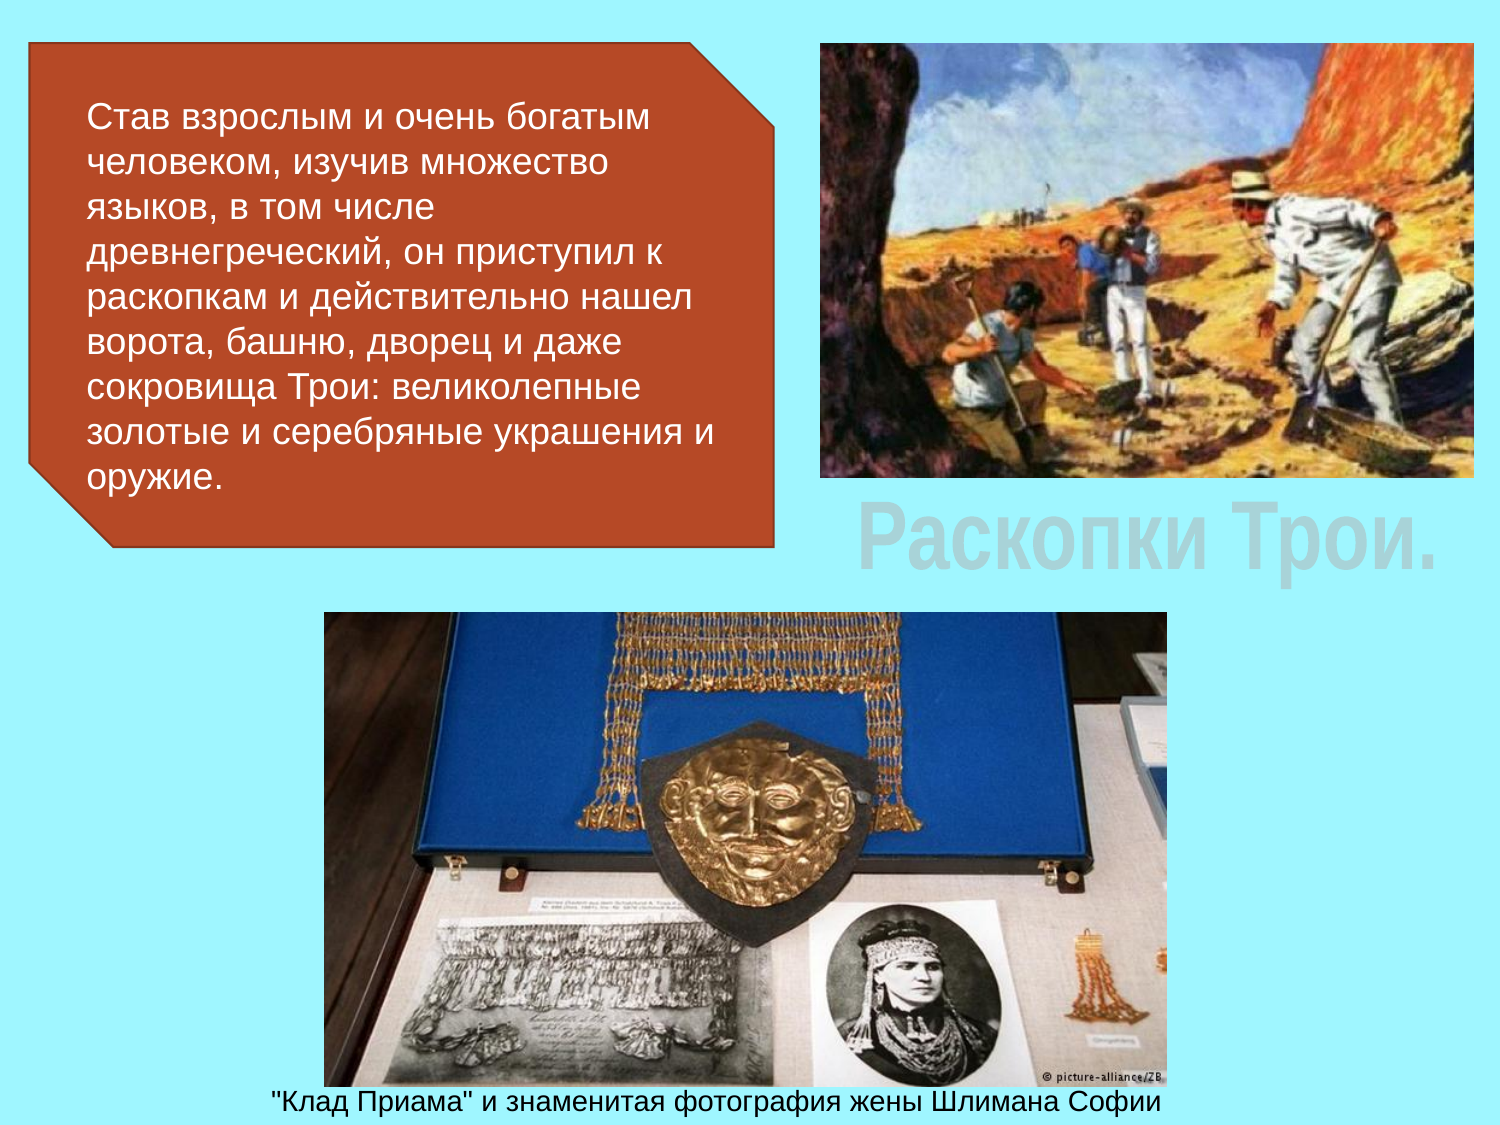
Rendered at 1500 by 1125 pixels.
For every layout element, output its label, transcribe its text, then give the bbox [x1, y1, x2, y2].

picture [324, 612, 1167, 1087]
text_box Став взрослым и очень богатым человеком, изучив множество языков, в том числе древнегреческий, он приступил к раскопкам и действительно нашел ворота, башню, дворец и даже сокровища Трои: великолепные золотые и серебряные украшения и оружие. [28, 42, 775, 549]
picture [820, 43, 1474, 478]
text_box "Клад Приама" и знаменитая фотография жены Шлимана Софии [256, 1075, 1386, 1125]
